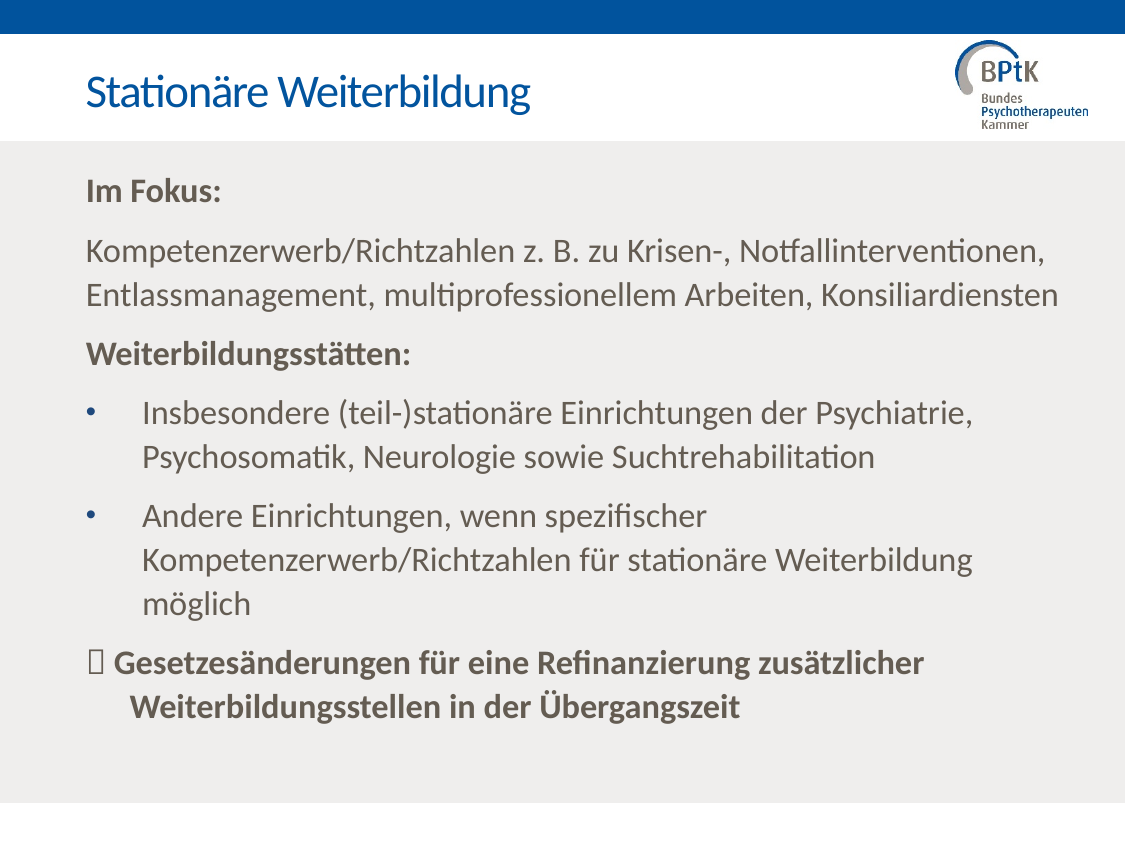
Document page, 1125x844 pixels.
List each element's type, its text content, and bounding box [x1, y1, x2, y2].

list Im Fokus: Kompetenzerwerb/Richtzahlen z. B. zu Krisen-, Notfallinterventionen, Entlassmanagement, multiprofessionellem Arbeiten, Konsiliardiensten Weiterbildungsstätten: Insbesondere (teil-)stationäre Einrichtungen der Psychiatrie, Psychosomatik, Neurologie sowie Suchtrehabilitation Andere Einrichtungen, wenn spezifischer Kompetenzerwerb/Richtzahlen für stationäre Weiterbildung möglich  Gesetzesänderungen für eine Refinanzierung zusätzlicher Weiterbildungsstellen in der Übergangszeit [70, 158, 1084, 722]
text_box Stationäre Weiterbildung [70, 59, 908, 125]
picture [955, 40, 1088, 129]
